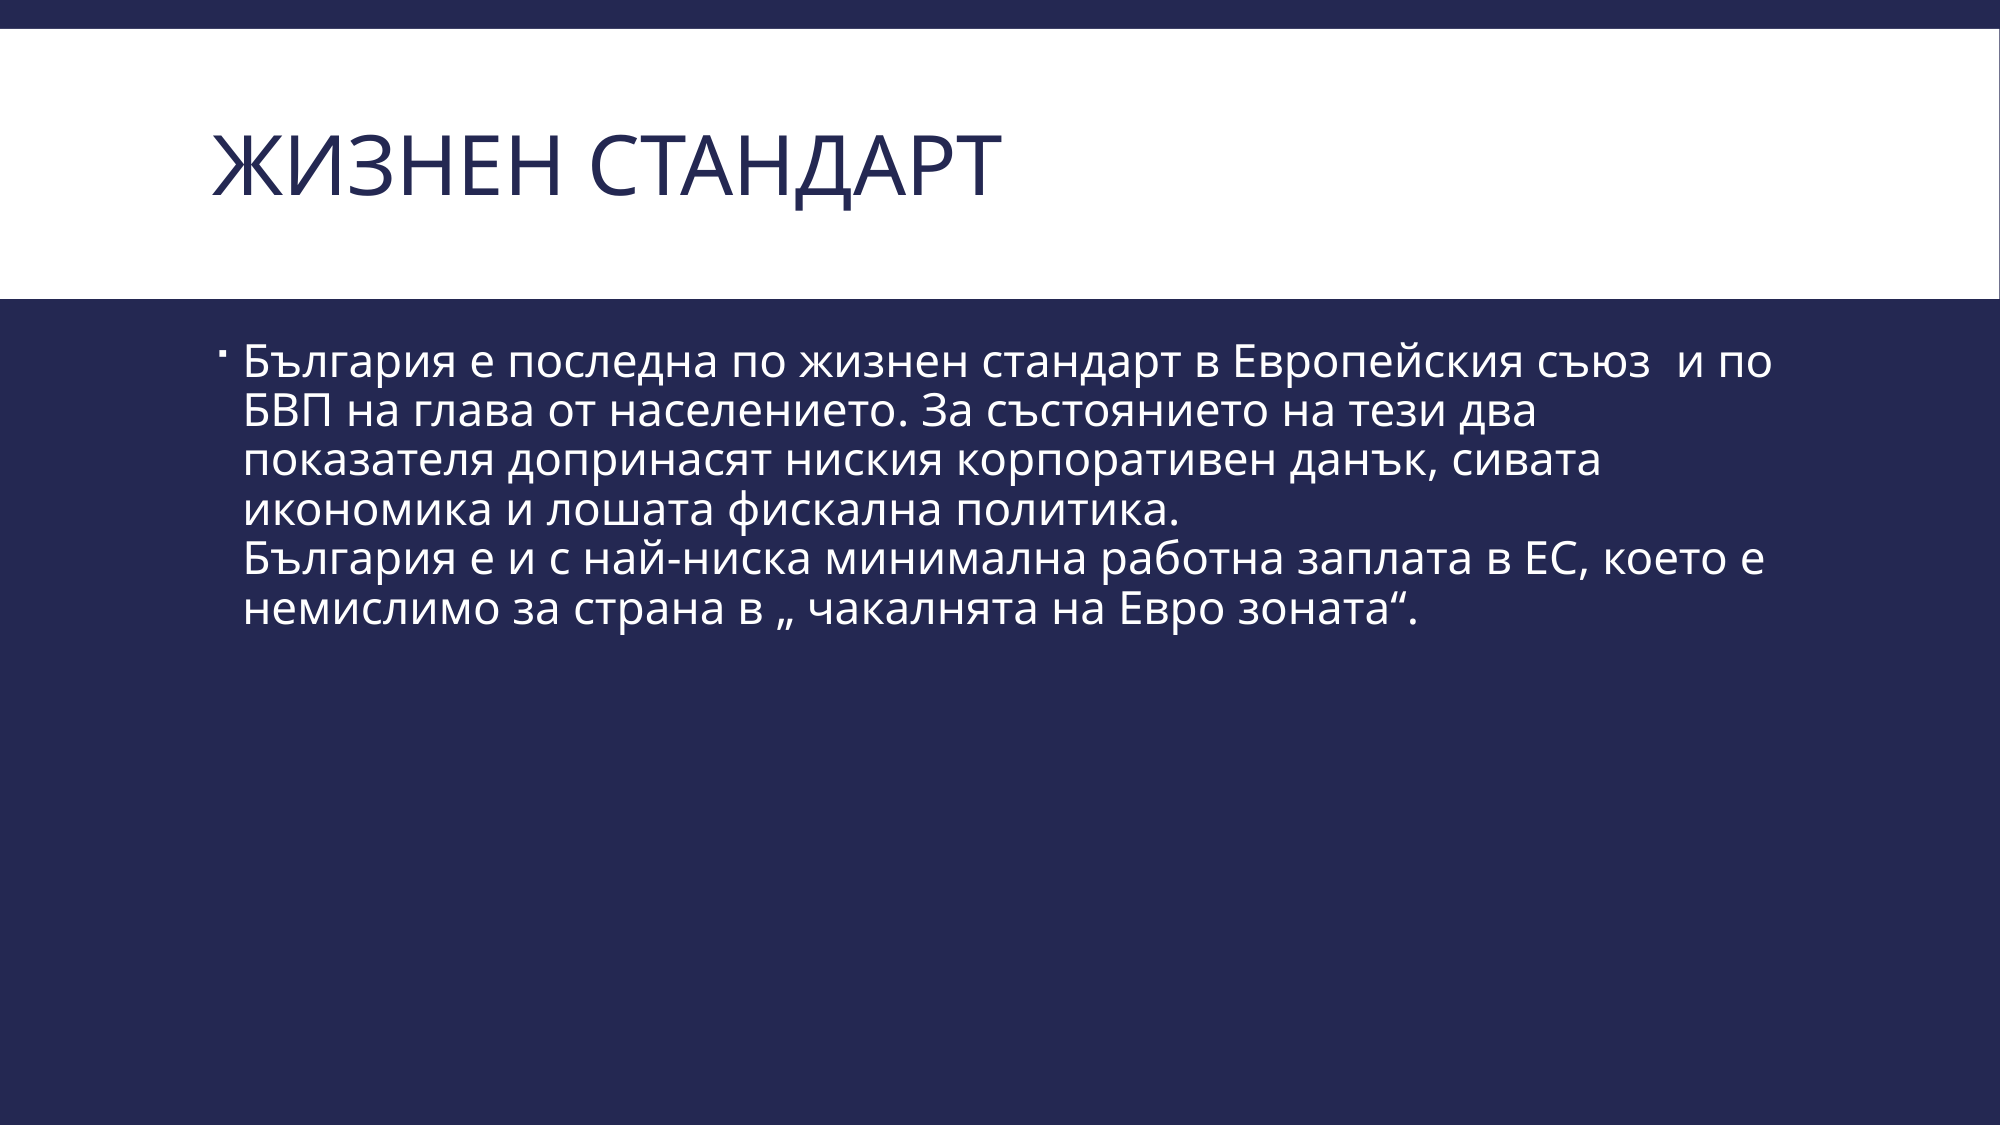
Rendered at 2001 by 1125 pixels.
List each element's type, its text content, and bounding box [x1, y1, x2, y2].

title Жизнен стандарт [197, 46, 1803, 295]
list България е последна по жизнен стандарт в Европейския съюз и по БВП на глава от населението. За състоянието на тези два показателя допринасят ниския корпоративен данък, сивата икономика и лошата фискална политика. България е и с най-ниска минимална работна заплата в ЕС, което е немислимо за страна в „ чакалнята на Евро зоната“. [197, 329, 1803, 1020]
